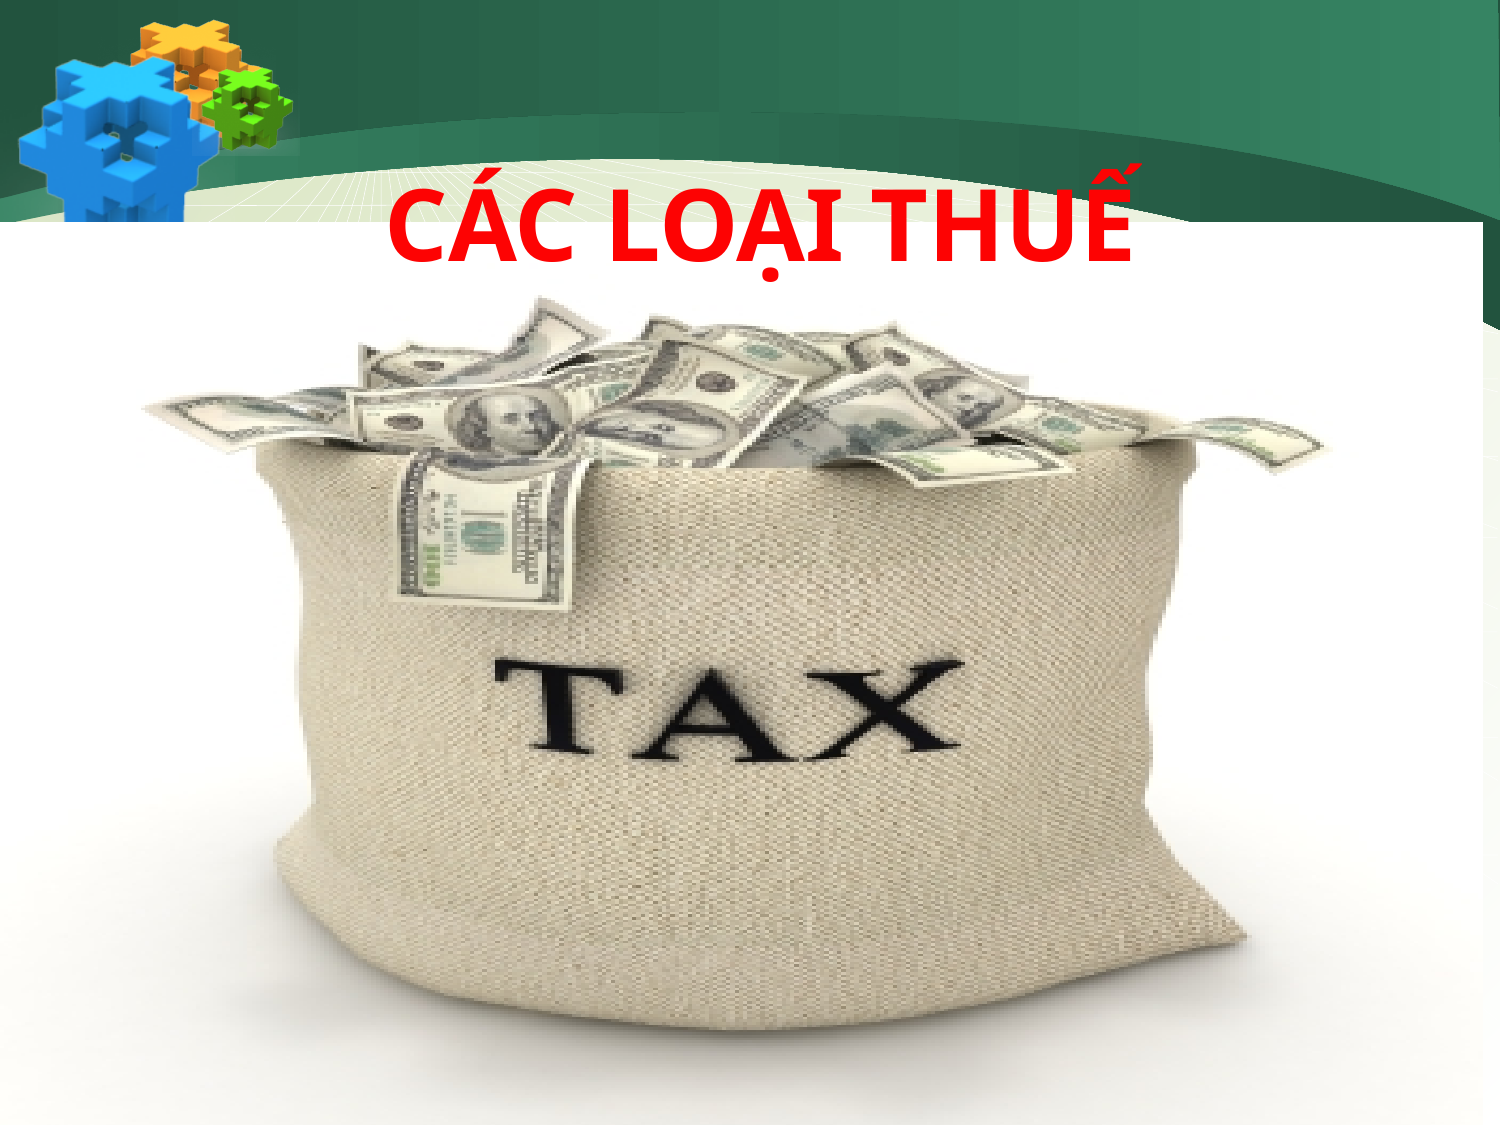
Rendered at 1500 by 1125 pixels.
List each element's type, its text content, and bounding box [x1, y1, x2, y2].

picture [0, 18, 1483, 1125]
text_box CÁC LOẠI THUẾ [369, 154, 1152, 222]
